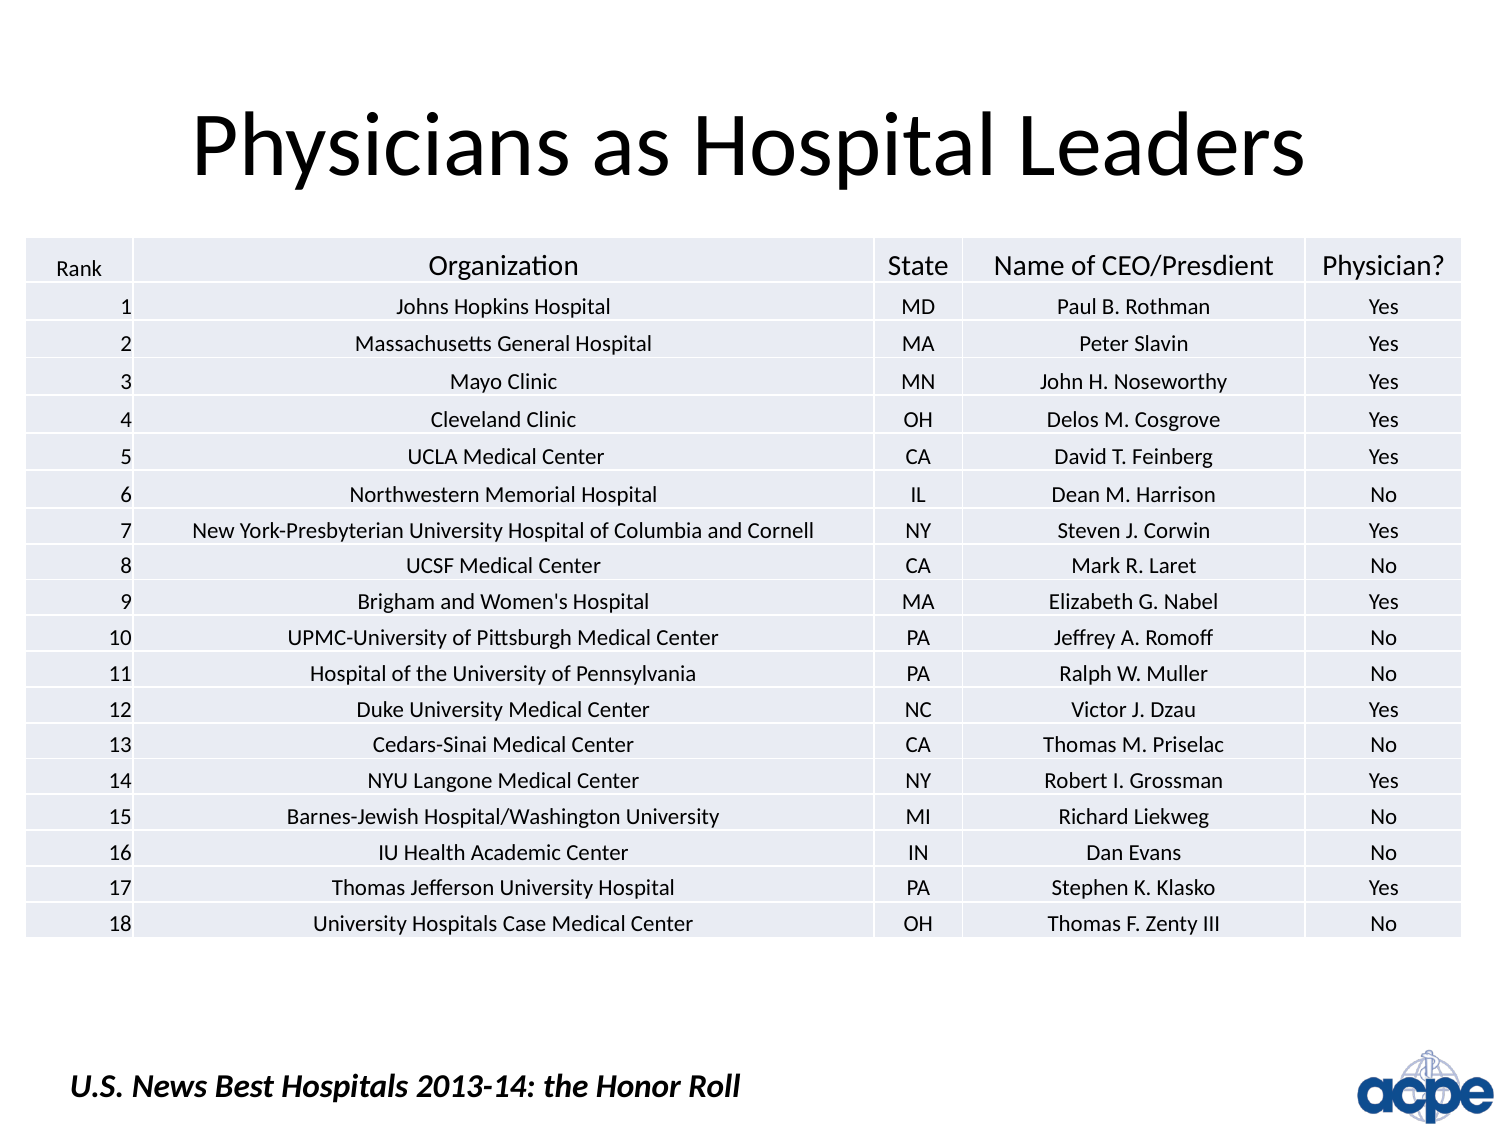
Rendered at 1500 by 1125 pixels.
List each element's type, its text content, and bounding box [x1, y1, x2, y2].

table_cell Northwestern Memorial Hospital [134, 471, 873, 507]
table_cell Hospital of the University of Pennsylvania [134, 652, 873, 686]
table_cell Yes [1306, 688, 1461, 722]
table_cell MI [875, 795, 962, 829]
table_cell UPMC-University of Pittsburgh Medical Center [134, 616, 873, 650]
table_cell Cleveland Clinic [134, 396, 873, 432]
table_cell PA [875, 652, 962, 686]
table_cell 17 [26, 867, 132, 901]
table_cell Robert I. Grossman [963, 759, 1304, 793]
table_header Name of CEO/Presdient [963, 238, 1304, 281]
table_cell No [1306, 471, 1461, 507]
table_cell Yes [1306, 867, 1461, 901]
table_cell CA [875, 434, 962, 469]
table_cell Yes [1306, 509, 1461, 543]
table_cell UCSF Medical Center [134, 545, 873, 579]
table_cell MA [875, 580, 962, 614]
table_cell 6 [26, 471, 132, 507]
table_cell 15 [26, 795, 132, 829]
table_cell NYU Langone Medical Center [134, 759, 873, 793]
table_cell Jeffrey A. Romoff [963, 616, 1304, 650]
table_cell IL [875, 471, 962, 507]
table_cell Richard Liekweg [963, 795, 1304, 829]
table_cell PA [875, 616, 962, 650]
table_cell 18 [26, 903, 132, 937]
table_cell UCLA Medical Center [134, 434, 873, 469]
table_cell No [1306, 831, 1461, 865]
table_cell Dean M. Harrison [963, 471, 1304, 507]
table_cell 4 [26, 396, 132, 432]
table_cell University Hospitals Case Medical Center [134, 903, 873, 937]
table_cell No [1306, 652, 1461, 686]
table_cell Barnes-Jewish Hospital/Washington University [134, 795, 873, 829]
title Physicians as Hospital Leaders [75, 45, 1425, 233]
table_cell Victor J. Dzau [963, 688, 1304, 722]
table_cell Johns Hopkins Hospital [134, 283, 873, 319]
table_cell Yes [1306, 759, 1461, 793]
table_cell Yes [1306, 358, 1461, 394]
table_cell 7 [26, 509, 132, 543]
table_header Physician? [1306, 238, 1461, 281]
table_cell NY [875, 509, 962, 543]
table_cell Yes [1306, 396, 1461, 432]
table_cell 9 [26, 580, 132, 614]
table_cell No [1306, 724, 1461, 758]
table_header Organization [134, 238, 873, 281]
table_cell CA [875, 545, 962, 579]
table_header Rank [26, 238, 132, 281]
table_cell Duke University Medical Center [134, 688, 873, 722]
table_cell 11 [26, 652, 132, 686]
table_cell CA [875, 724, 962, 758]
table_cell 8 [26, 545, 132, 579]
table_cell New York-Presbyterian University Hospital of Columbia and Cornell [134, 509, 873, 543]
table_cell Mayo Clinic [134, 358, 873, 394]
table_cell Stephen K. Klasko [963, 867, 1304, 901]
table_cell OH [875, 396, 962, 432]
table_cell 16 [26, 831, 132, 865]
table_cell IU Health Academic Center [134, 831, 873, 865]
table_cell NY [875, 759, 962, 793]
table_cell Delos M. Cosgrove [963, 396, 1304, 432]
table_cell Steven J. Corwin [963, 509, 1304, 543]
table_cell John H. Noseworthy [963, 358, 1304, 394]
table_cell MD [875, 283, 962, 319]
table_cell Thomas F. Zenty III [963, 903, 1304, 937]
table_cell Yes [1306, 580, 1461, 614]
table_cell PA [875, 867, 962, 901]
table_cell Cedars-Sinai Medical Center [134, 724, 873, 758]
picture [1350, 1044, 1500, 1125]
table_cell No [1306, 616, 1461, 650]
table_cell 14 [26, 759, 132, 793]
table_cell 2 [26, 321, 132, 357]
table_header State [875, 238, 962, 281]
table_cell Mark R. Laret [963, 545, 1304, 579]
table_cell No [1306, 545, 1461, 579]
table_cell Yes [1306, 434, 1461, 469]
table_cell 12 [26, 688, 132, 722]
table_cell MN [875, 358, 962, 394]
table_cell OH [875, 903, 962, 937]
text_box U.S. News Best Hospitals 2013-14: the Honor Roll [54, 1056, 757, 1112]
table_cell 1 [26, 283, 132, 319]
table_cell Paul B. Rothman [963, 283, 1304, 319]
table_cell Brigham and Women's Hospital [134, 580, 873, 614]
table_cell Peter Slavin [963, 321, 1304, 357]
table_cell Yes [1306, 283, 1461, 319]
table_cell 13 [26, 724, 132, 758]
table_cell Thomas M. Priselac [963, 724, 1304, 758]
table_cell Massachusetts General Hospital [134, 321, 873, 357]
table_cell Yes [1306, 321, 1461, 357]
table_cell 3 [26, 358, 132, 394]
table_cell David T. Feinberg [963, 434, 1304, 469]
table_cell No [1306, 795, 1461, 829]
table_cell IN [875, 831, 962, 865]
table_cell Ralph W. Muller [963, 652, 1304, 686]
table_cell NC [875, 688, 962, 722]
table_cell Thomas Jefferson University Hospital [134, 867, 873, 901]
table_cell 10 [26, 616, 132, 650]
table_cell Elizabeth G. Nabel [963, 580, 1304, 614]
table_cell Dan Evans [963, 831, 1304, 865]
table_cell No [1306, 903, 1461, 937]
table_cell 5 [26, 434, 132, 469]
table_cell MA [875, 321, 962, 357]
